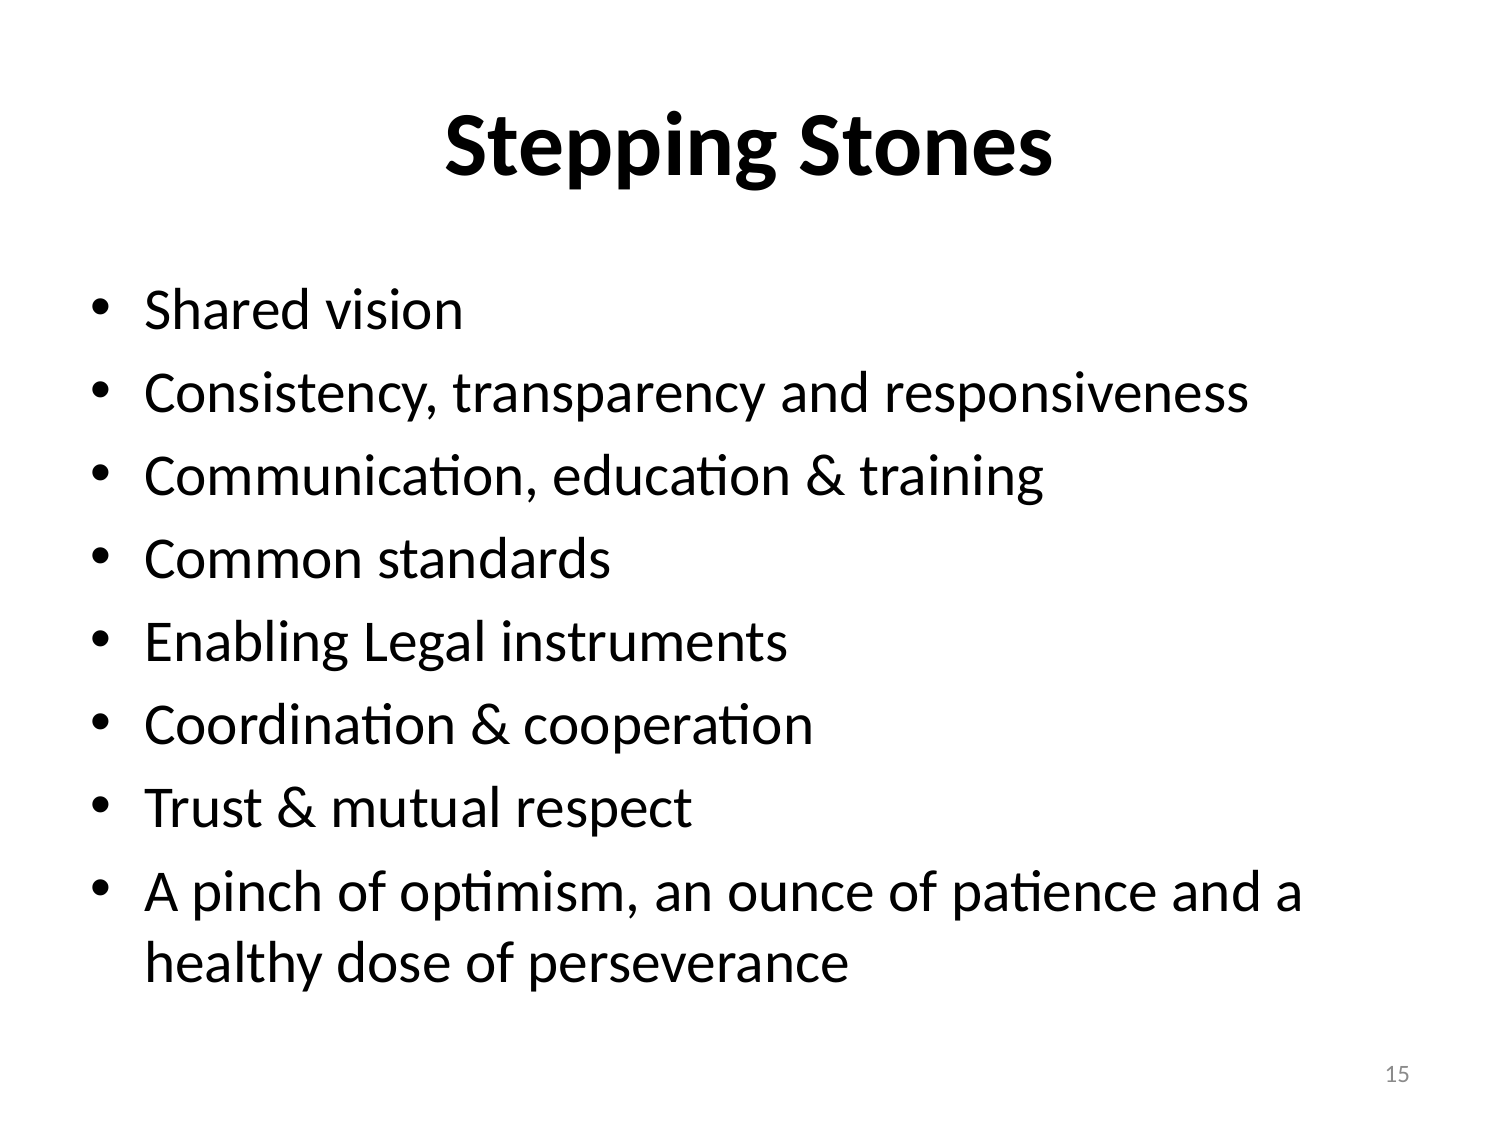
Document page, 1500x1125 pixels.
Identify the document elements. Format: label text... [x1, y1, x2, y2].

list Shared vision Consistency, transparency and responsiveness Communication, education & training Common standards Enabling Legal instruments Coordination & cooperation Trust & mutual respect A pinch of optimism, an ounce of patience and a healthy dose of perseverance [75, 262, 1425, 1005]
slide_number 15 [1074, 1042, 1425, 1103]
title Stepping Stones [75, 45, 1425, 233]
